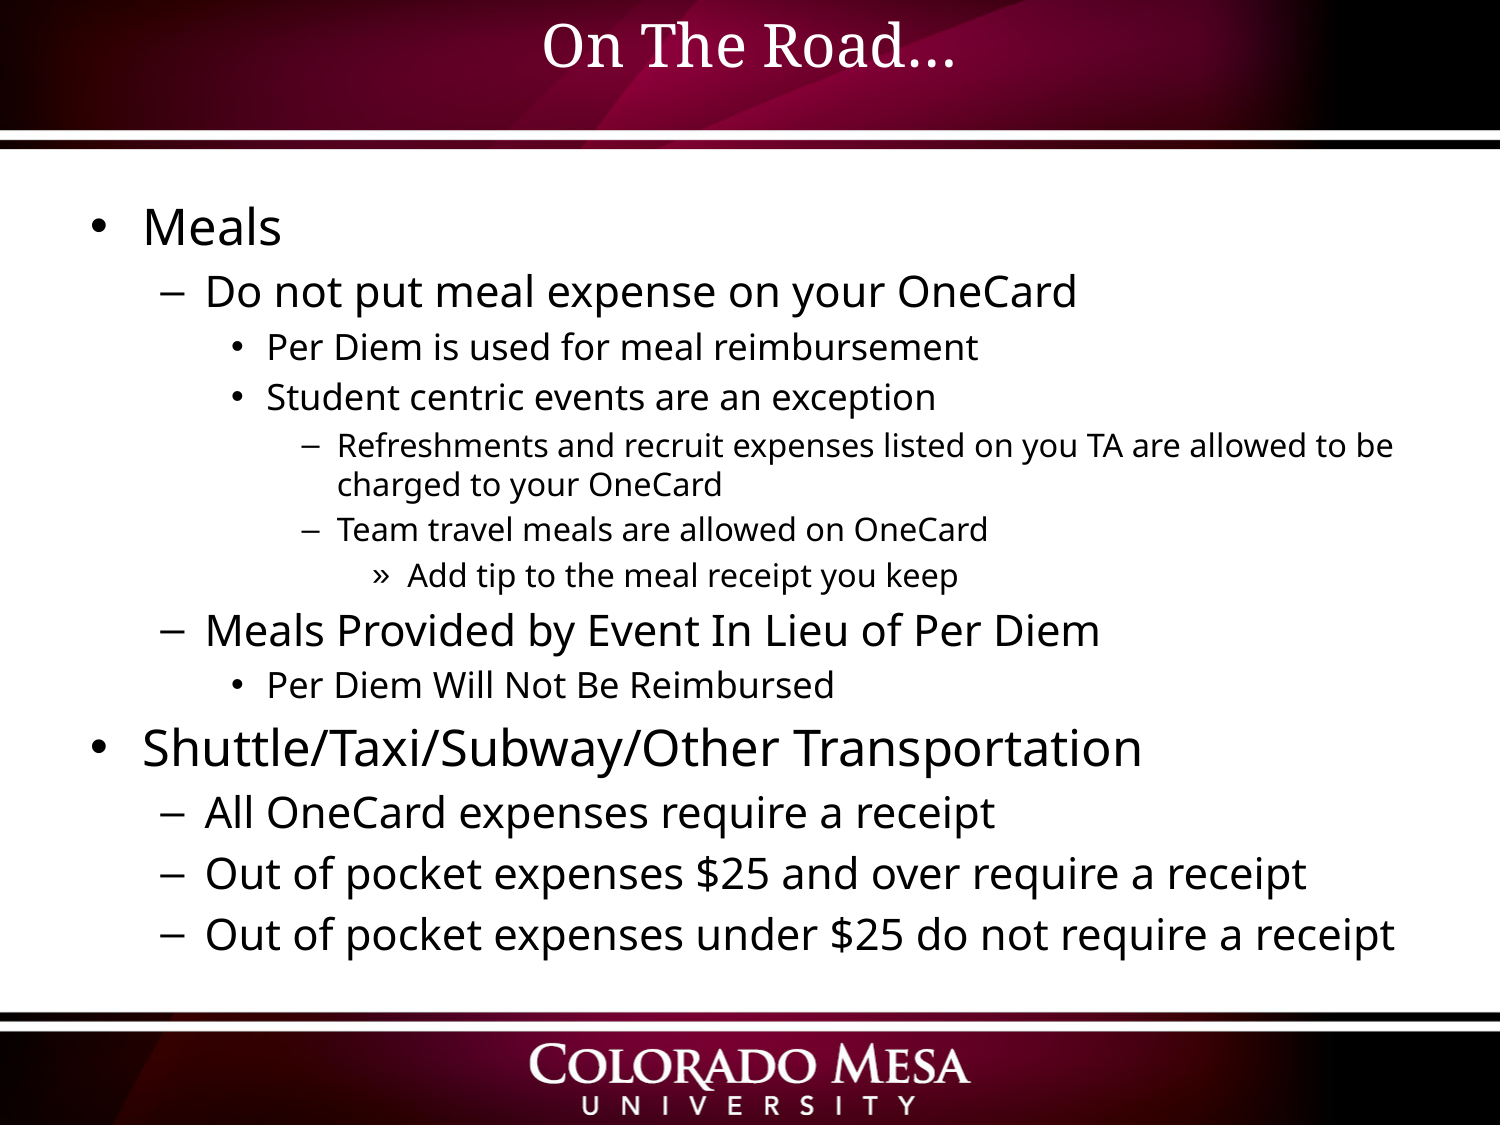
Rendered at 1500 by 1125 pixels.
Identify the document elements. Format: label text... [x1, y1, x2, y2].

title On The Road… [75, 0, 1425, 88]
list Meals Do not put meal expense on your OneCard Per Diem is used for meal reimbursement Student centric events are an exception Refreshments and recruit expenses listed on you TA are allowed to be charged to your OneCard Team travel meals are allowed on OneCard Add tip to the meal receipt you keep Meals Provided by Event In Lieu of Per Diem Per Diem Will Not Be Reimbursed Shuttle/Taxi/Subway/Other Transportation All OneCard expenses require a receipt Out of pocket expenses $25 and over require a receipt Out of pocket expenses under $25 do not require a receipt [75, 187, 1425, 988]
picture [0, 0, 1500, 1125]
